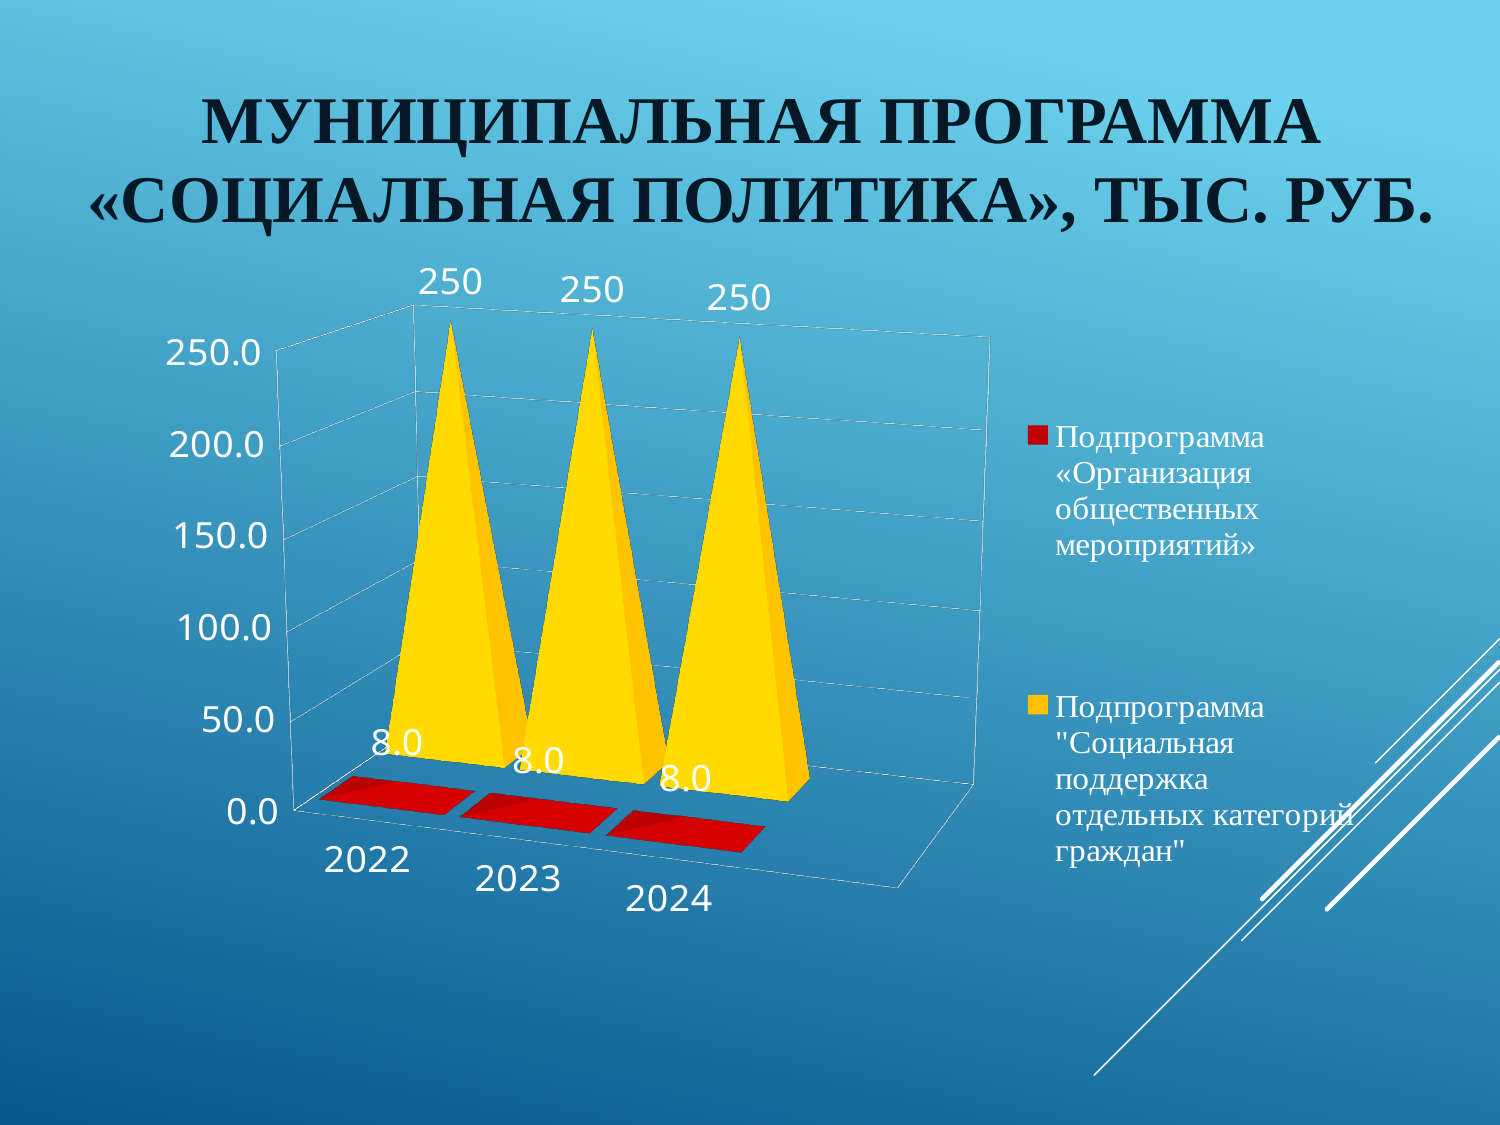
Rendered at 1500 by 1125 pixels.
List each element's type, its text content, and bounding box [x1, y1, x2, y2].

title Муниципальная программа «Социальная политика», тыс. руб. [64, 137, 1459, 256]
chart [123, 255, 1377, 1000]
